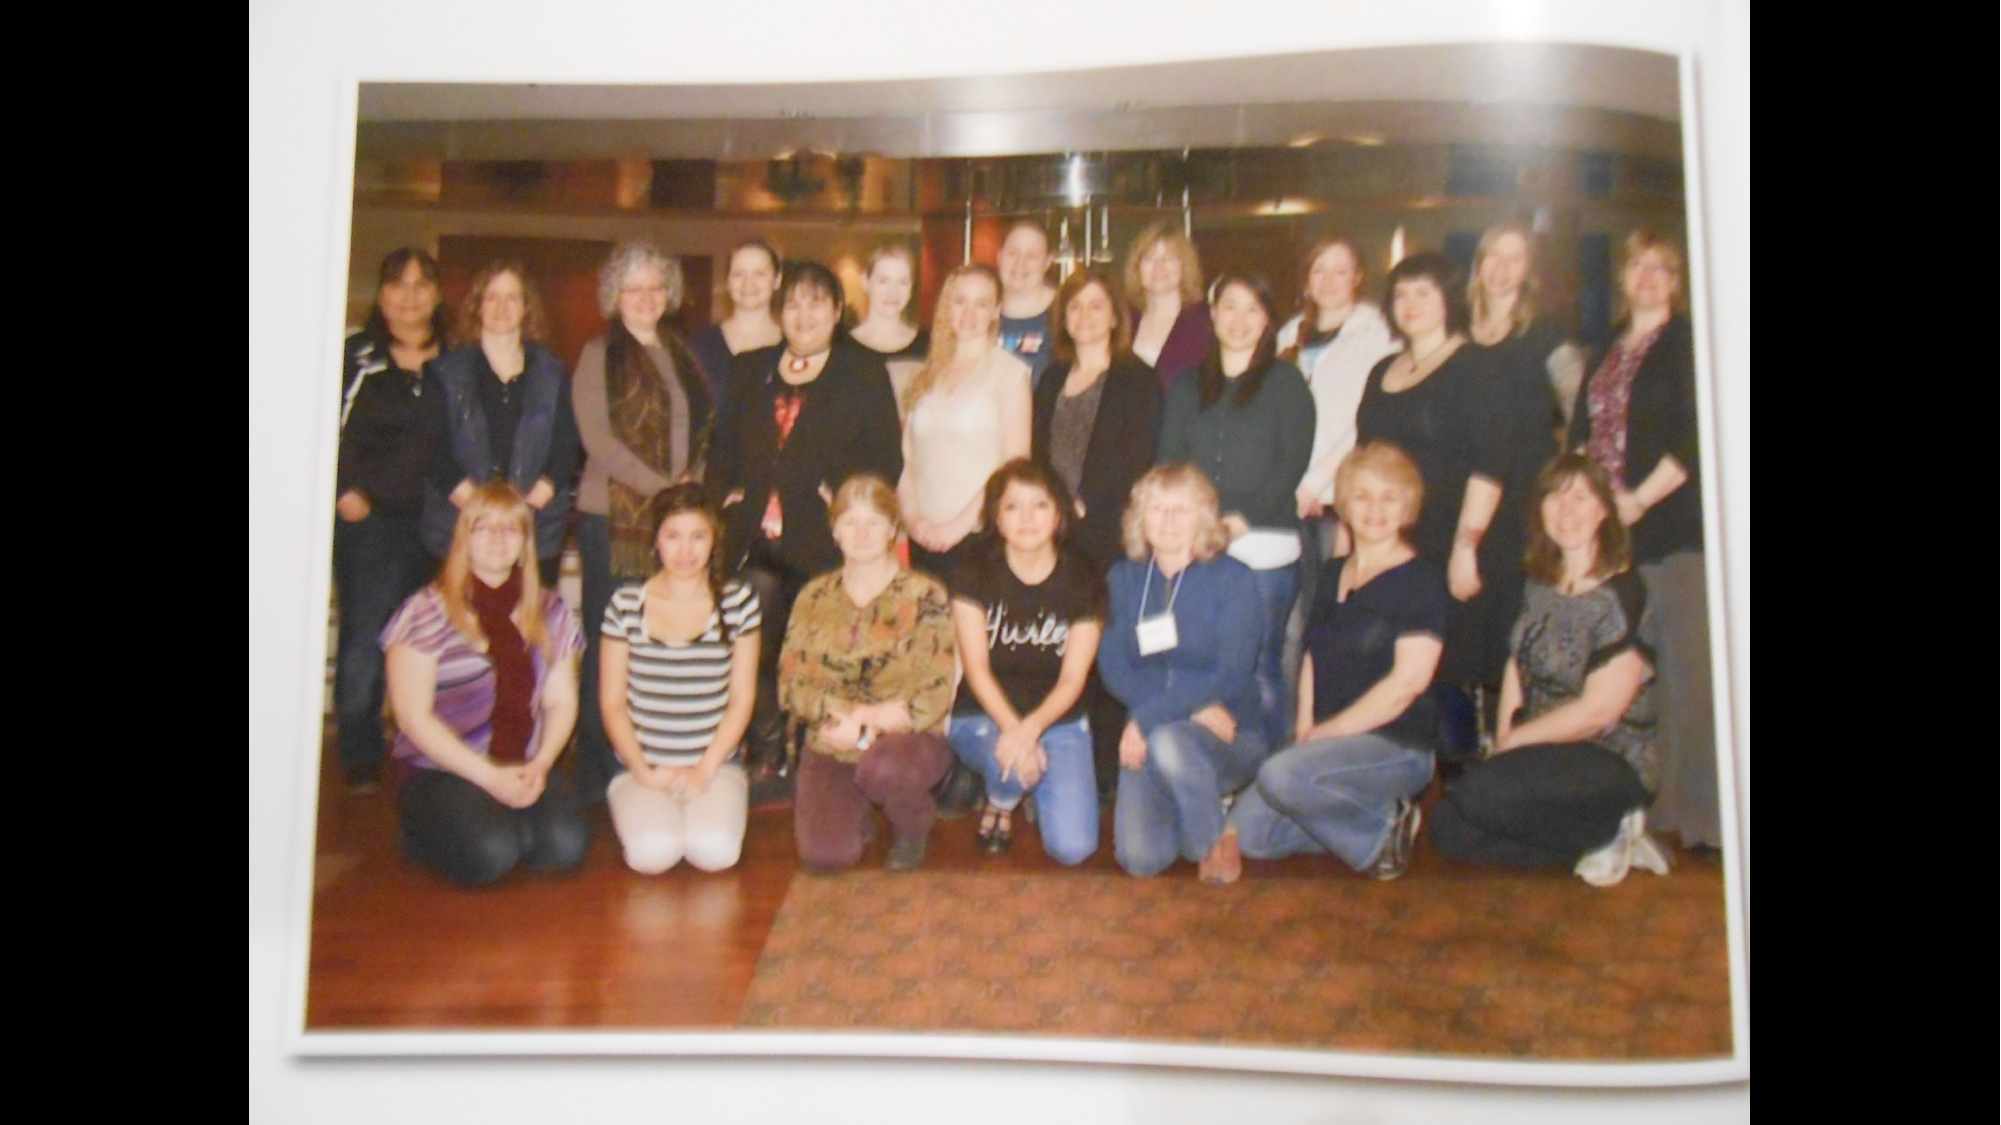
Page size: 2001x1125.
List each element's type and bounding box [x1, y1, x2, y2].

picture [249, 0, 1750, 1125]
